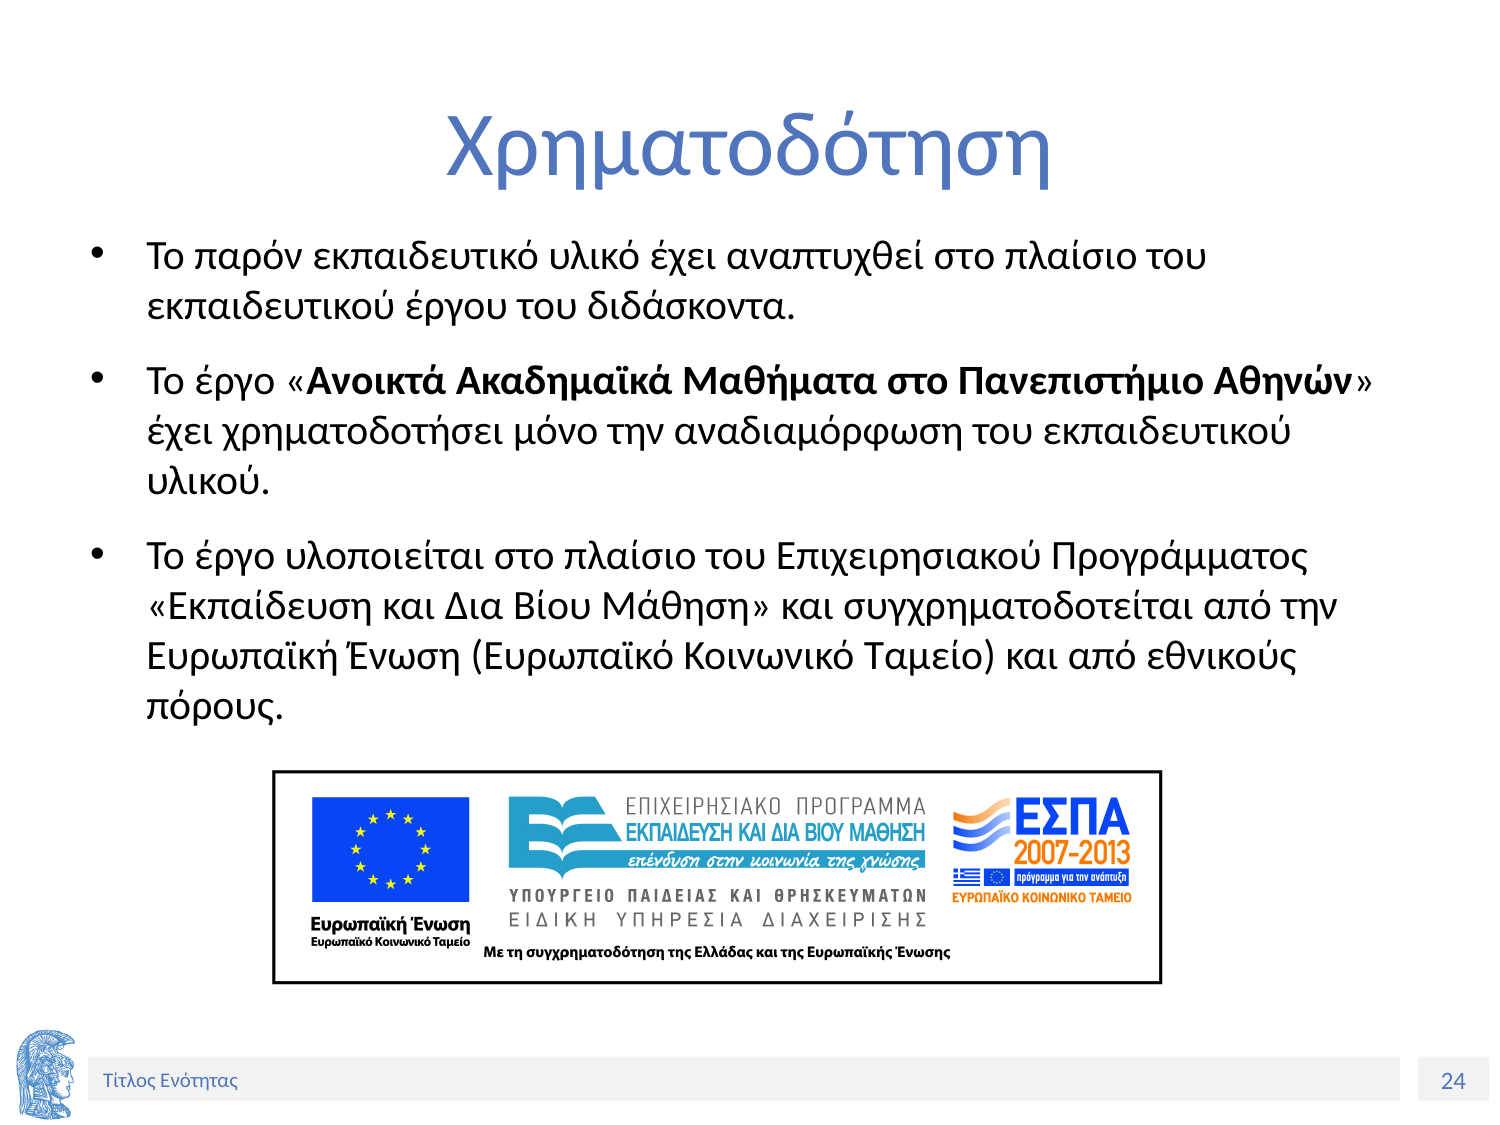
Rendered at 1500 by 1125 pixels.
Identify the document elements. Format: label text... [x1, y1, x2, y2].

list Το παρόν εκπαιδευτικό υλικό έχει αναπτυχθεί στo πλαίσιo του εκπαιδευτικού έργου του διδάσκοντα. Το έργο «Ανοικτά Ακαδημαϊκά Μαθήματα στο Πανεπιστήμιο Αθηνών» έχει χρηματοδοτήσει μόνο την αναδιαμόρφωση του εκπαιδευτικού υλικού. Το έργο υλοποιείται στο πλαίσιο του Επιχειρησιακού Προγράμματος «Εκπαίδευση και Δια Βίου Μάθηση» και συγχρηματοδοτείται από την Ευρωπαϊκή Ένωση (Ευρωπαϊκό Κοινωνικό Ταμείο) και από εθνικούς πόρους. [75, 219, 1425, 963]
picture [9, 1026, 81, 1120]
title Χρηματοδότηση [75, 45, 1425, 219]
picture [265, 762, 1169, 991]
